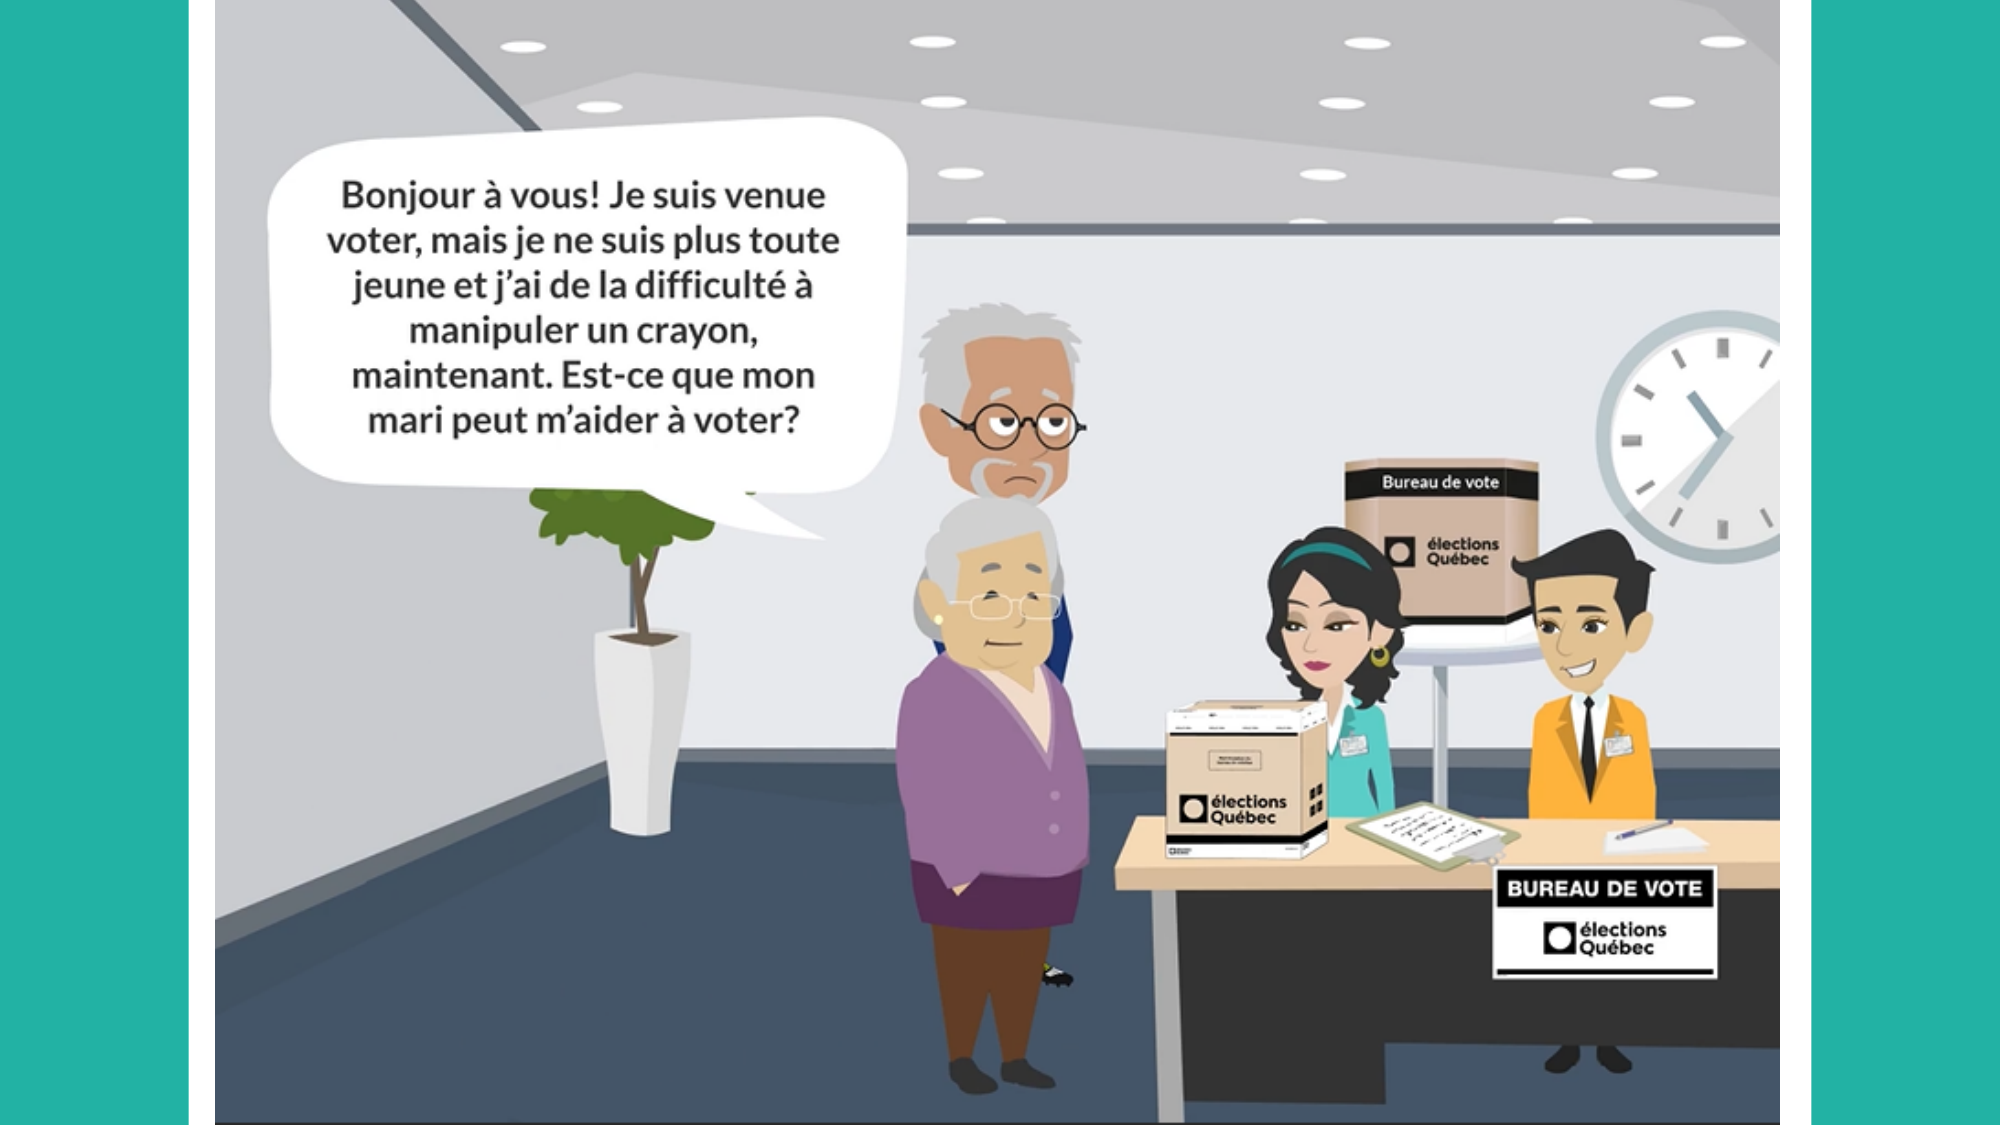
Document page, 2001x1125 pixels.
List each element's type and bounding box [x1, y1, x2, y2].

picture [215, 0, 1780, 1125]
